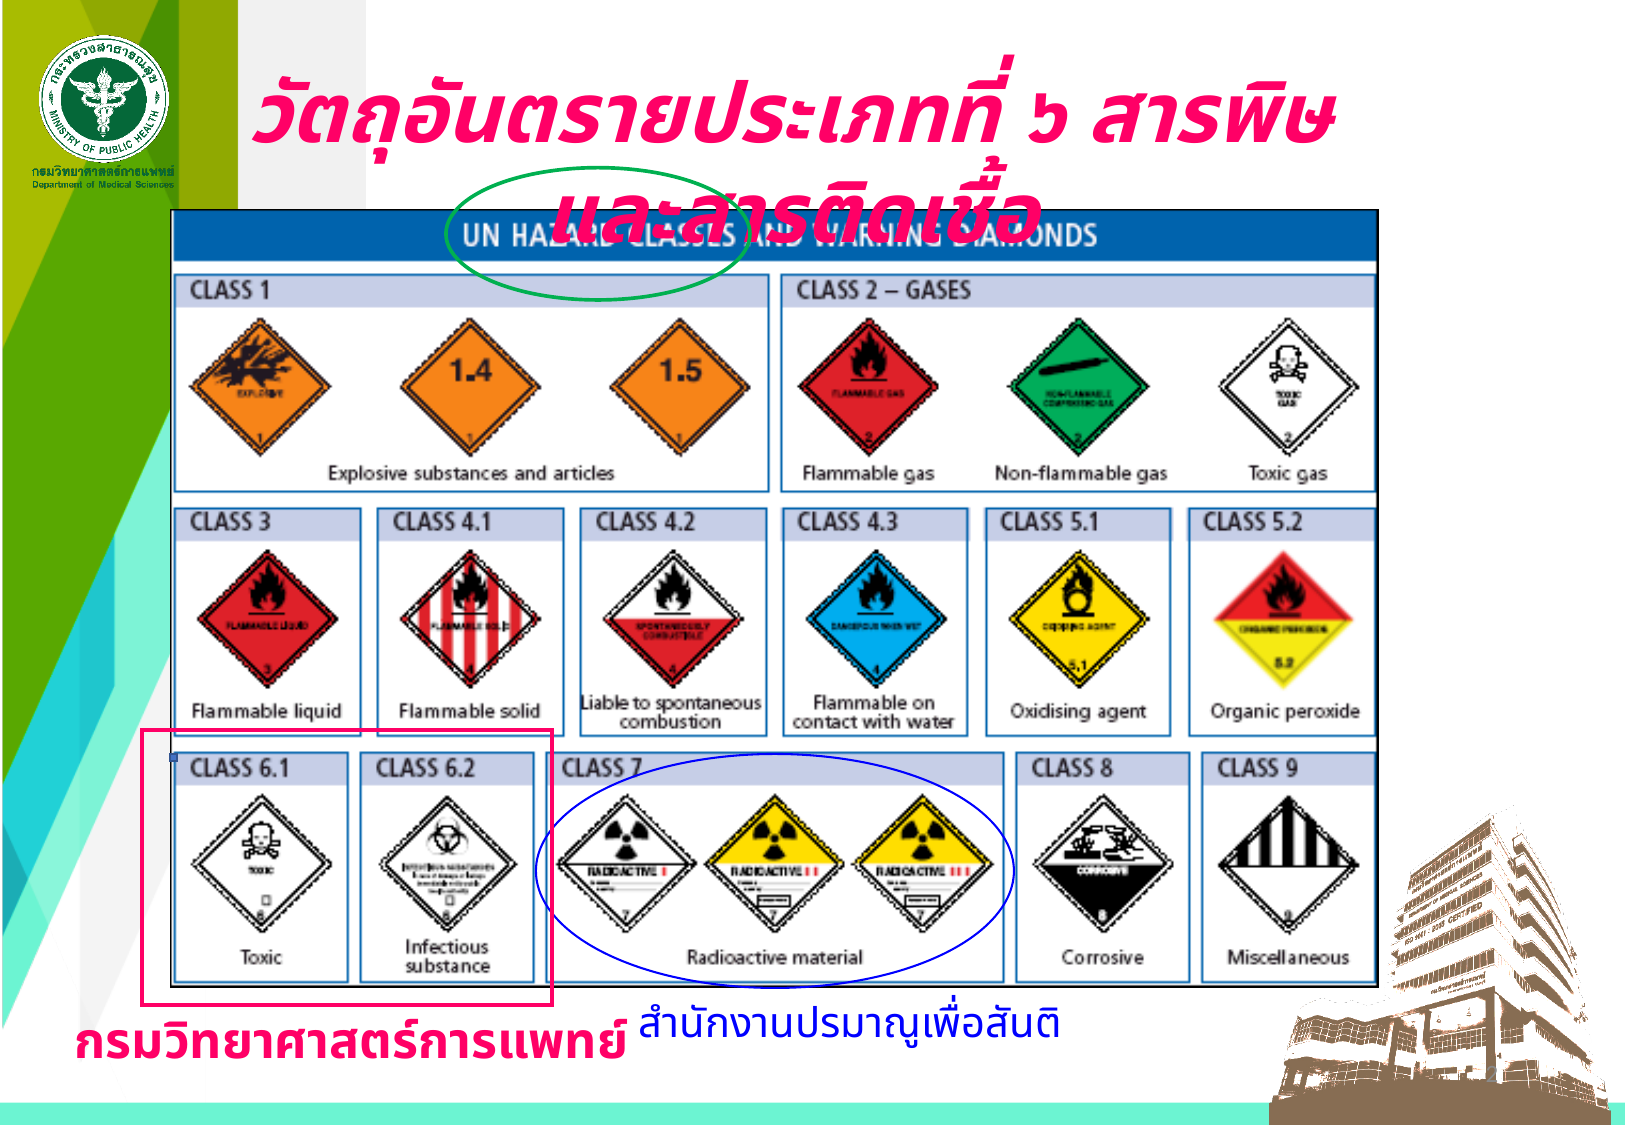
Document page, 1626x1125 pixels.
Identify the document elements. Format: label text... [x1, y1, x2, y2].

text_box กรมวิทยาศาสตร์การแพทย์ [60, 1000, 644, 1076]
text_box [455, 166, 741, 209]
text_box [141, 729, 553, 1006]
slide_number 2 [1147, 1042, 1514, 1103]
picture [0, 0, 1611, 1125]
text_box สำนักงานปรมาณูเพื่อสันติ [623, 988, 1077, 1053]
text_box วัตถุอันตรายประเภทที่ ๖ สารพิษและสารติดเชื้อ [186, 51, 1395, 267]
